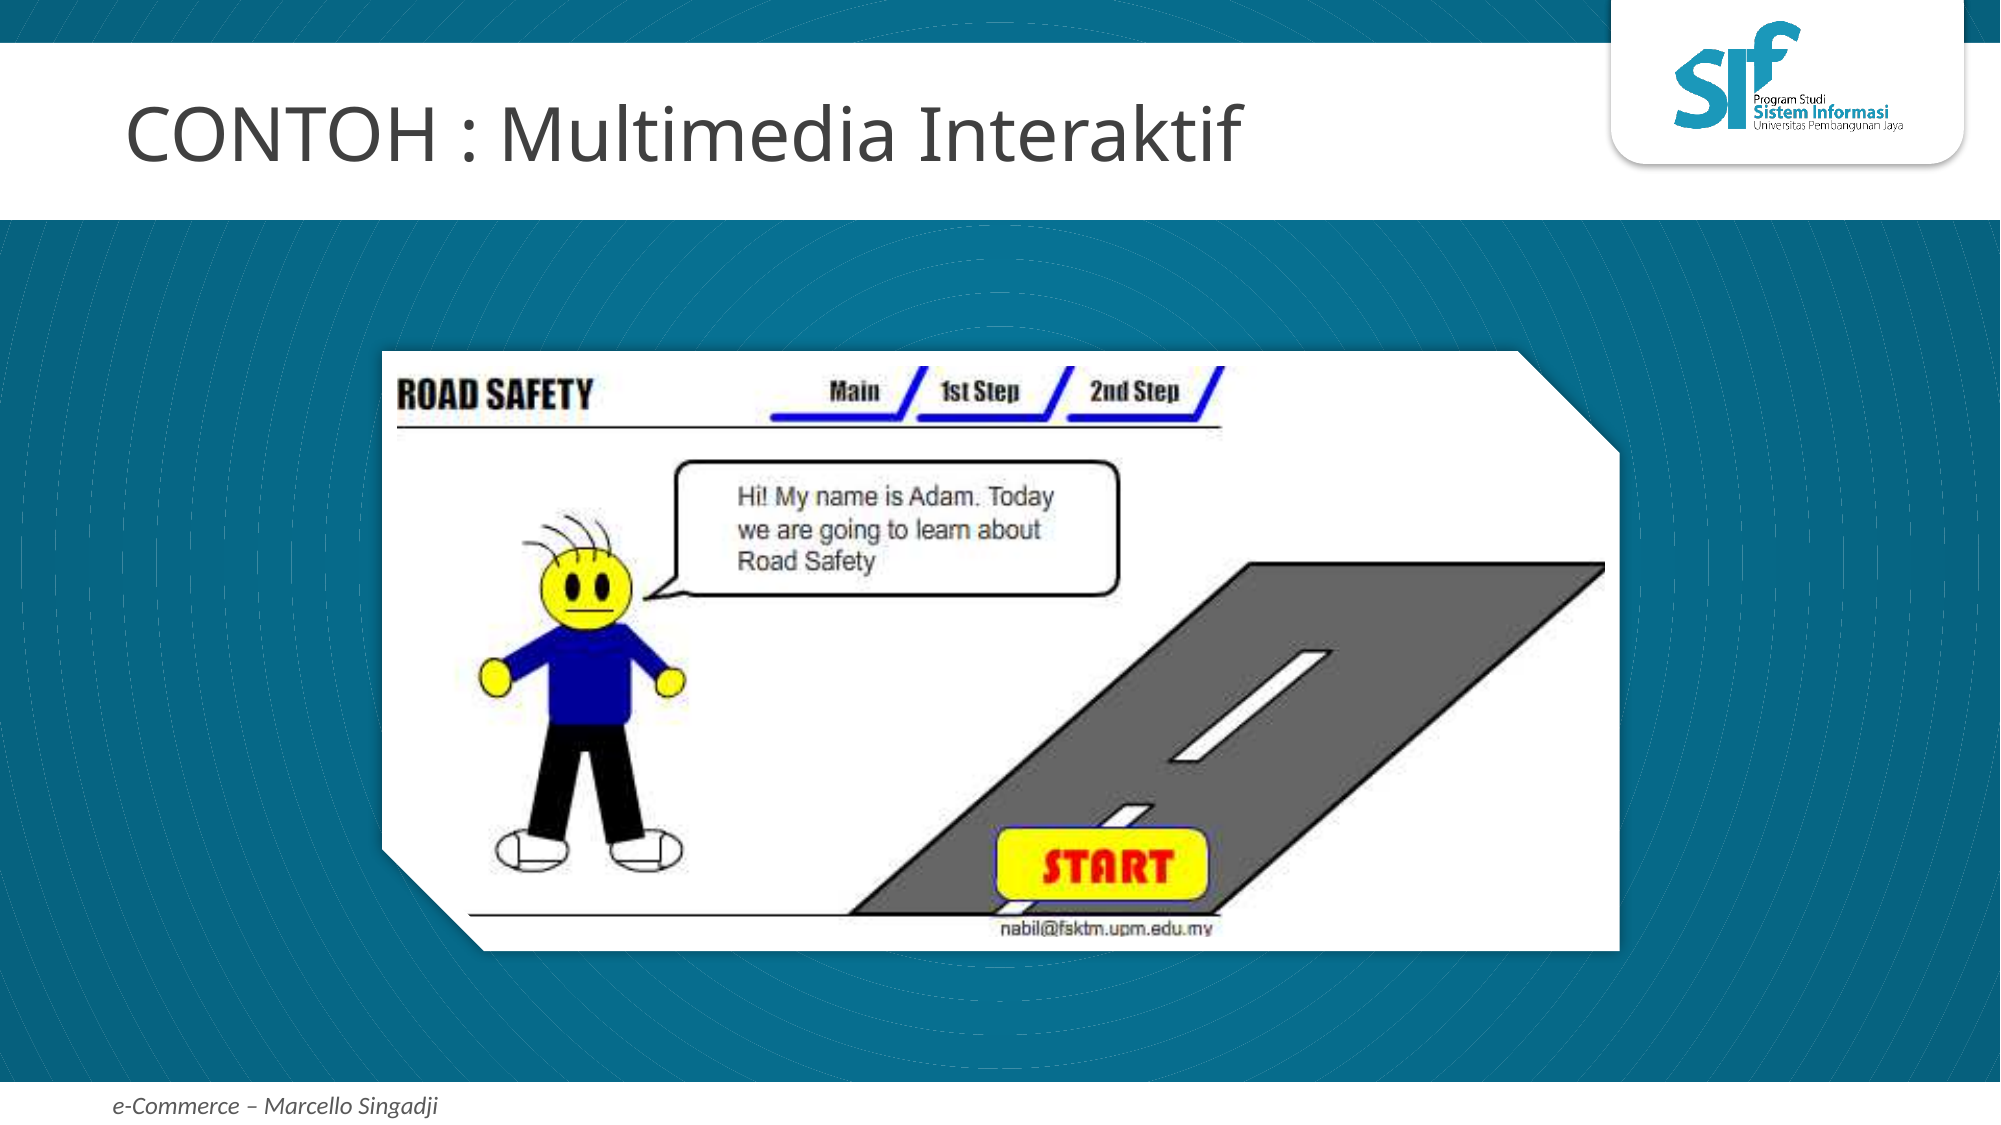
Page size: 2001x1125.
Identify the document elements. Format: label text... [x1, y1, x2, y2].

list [389, 358, 1613, 945]
title CONTOH : Multimedia Interaktif [109, 42, 1536, 220]
picture [1674, 21, 1903, 132]
